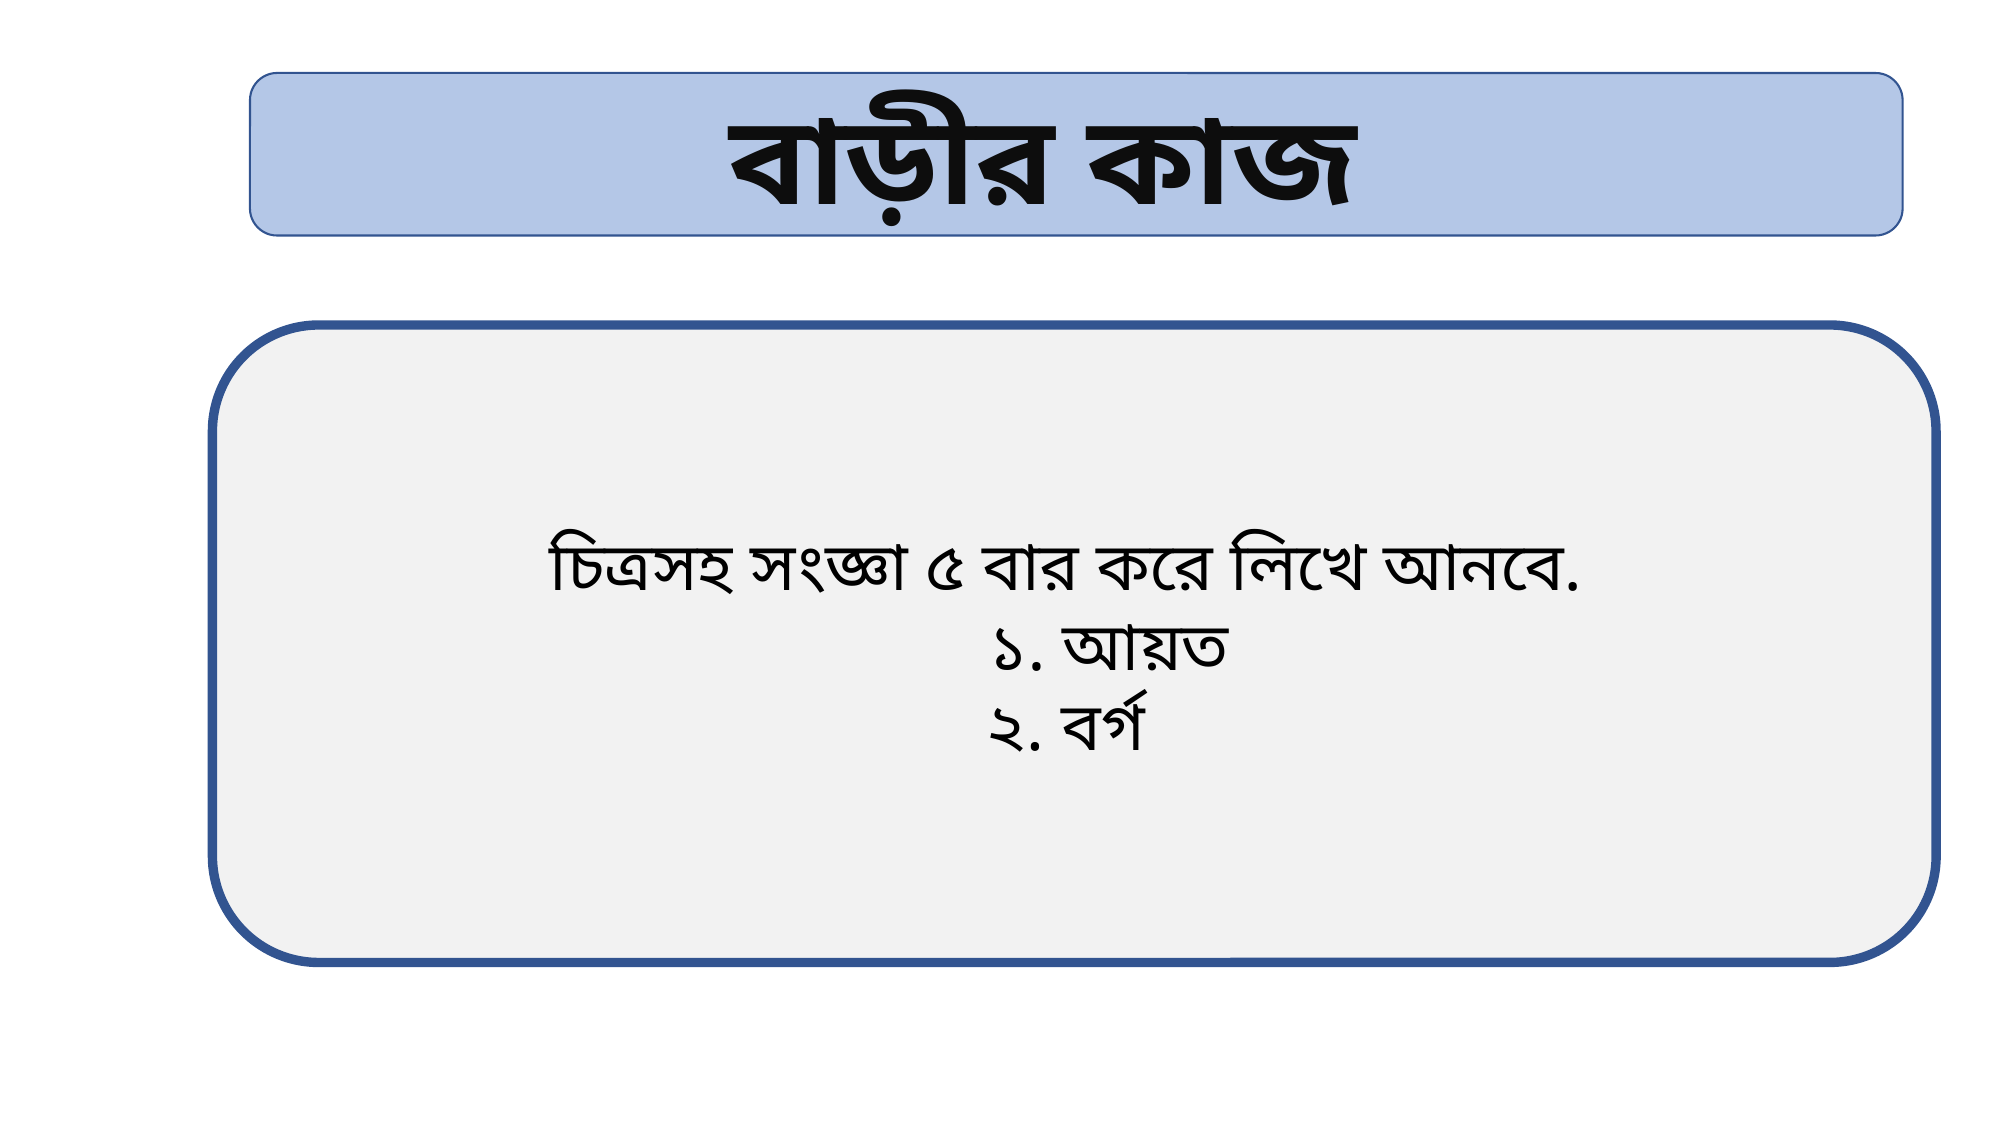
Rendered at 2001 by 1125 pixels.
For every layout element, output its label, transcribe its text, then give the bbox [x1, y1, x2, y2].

text_box বাড়ীর কাজ [248, 71, 1904, 237]
text_box চিত্রসহ সংজ্ঞা ৫ বার করে লিখে আনবে. ১. আয়ত ২. বর্গ [211, 323, 1938, 964]
